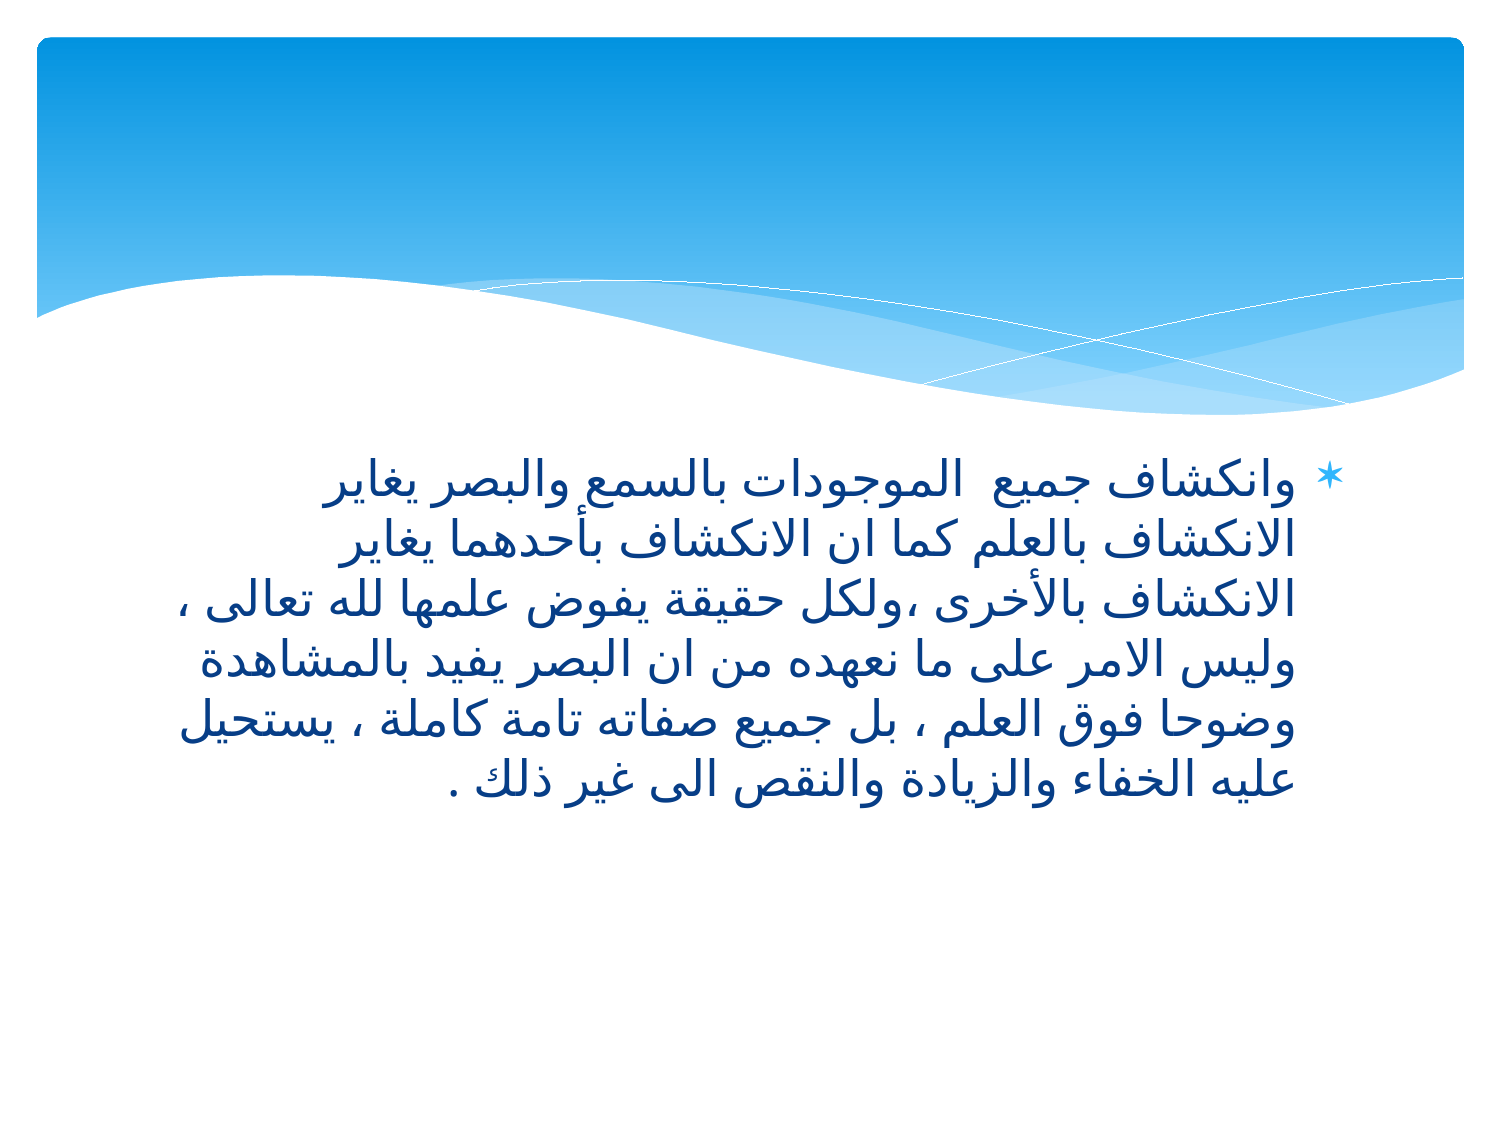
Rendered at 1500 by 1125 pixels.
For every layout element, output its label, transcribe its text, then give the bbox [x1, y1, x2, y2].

list وانكشاف جميع الموجودات بالسمع والبصر يغاير الانكشاف بالعلم كما ان الانكشاف بأحدهما يغاير الانكشاف بالأخرى ،ولكل حقيقة يفوض علمها لله تعالى ، وليس الامر على ما نعهده من ان البصر يفيد بالمشاهدة وضوحا فوق العلم ، بل جميع صفاته تامة كاملة ، يستحيل عليه الخفاء والزيادة والنقص الى غير ذلك . [143, 438, 1359, 1005]
